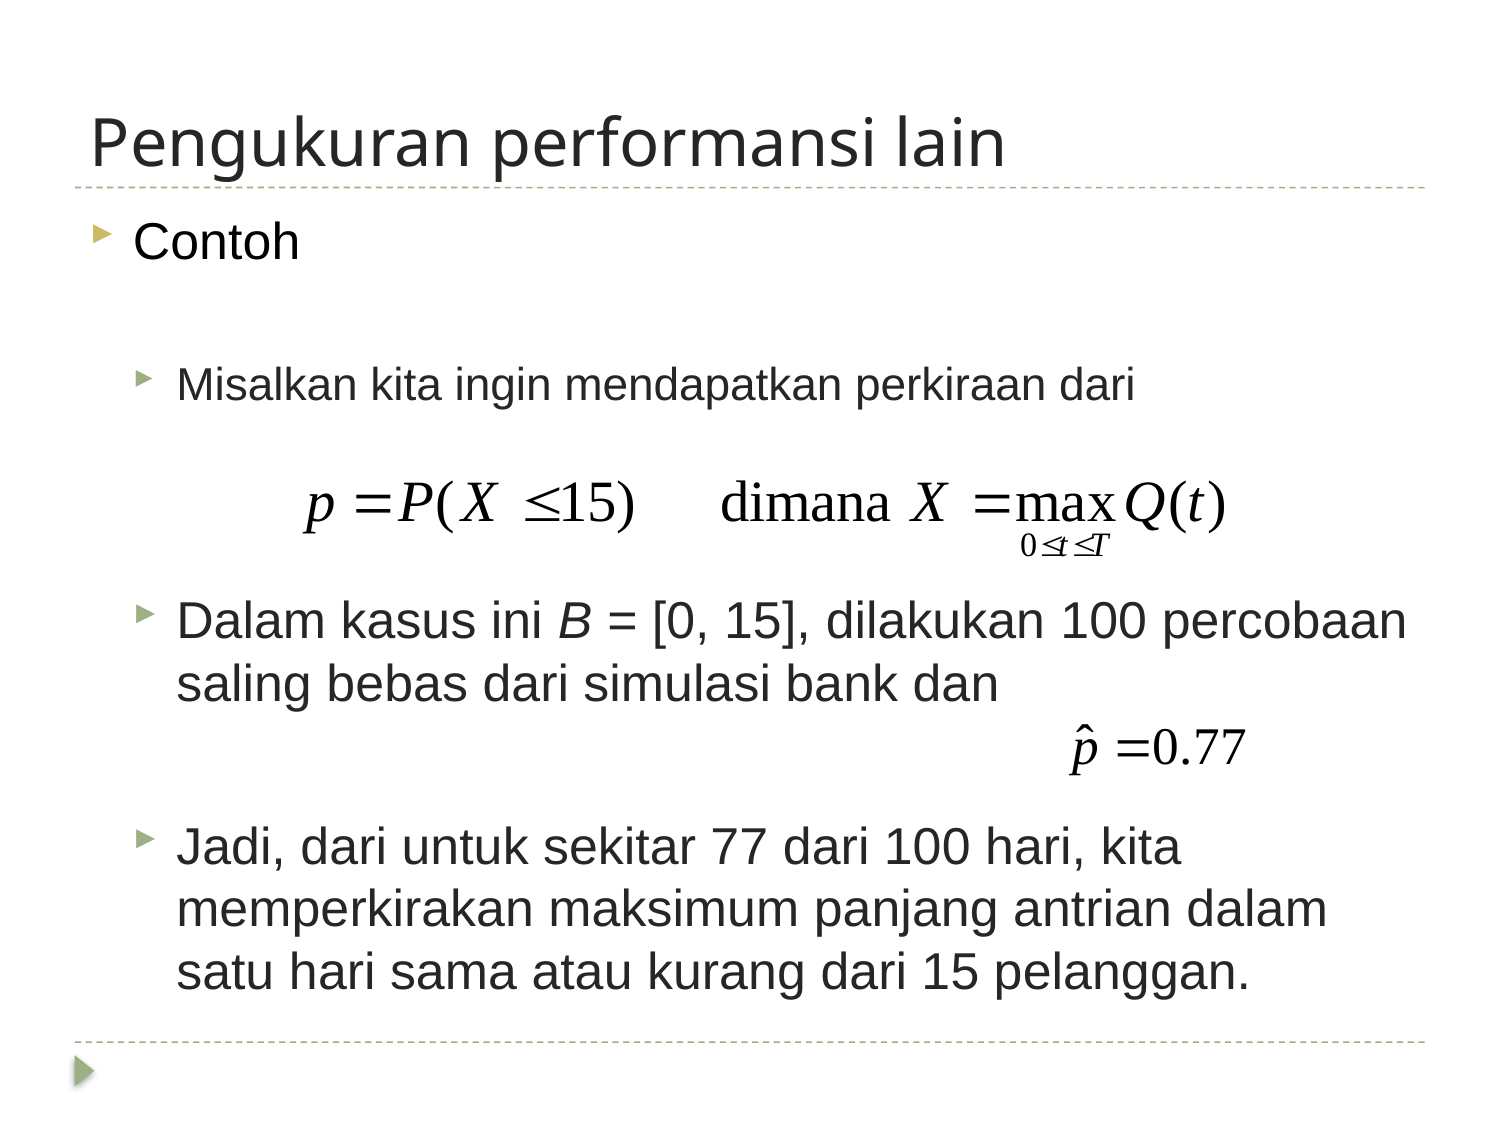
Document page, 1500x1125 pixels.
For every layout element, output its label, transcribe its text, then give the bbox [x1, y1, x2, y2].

title Pengukuran performansi lain [75, 24, 1425, 188]
list Contoh Misalkan kita ingin mendapatkan perkiraan dari Dalam kasus ini B = [0, 15], dilakukan 100 percobaan saling bebas dari simulasi bank dan Jadi, dari untuk sekitar 77 dari 100 hari, kita memperkirakan maksimum panjang antrian dalam satu hari sama atau kurang dari 15 pelanggan. [75, 200, 1425, 1010]
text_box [289, 462, 1235, 571]
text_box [1056, 715, 1258, 787]
